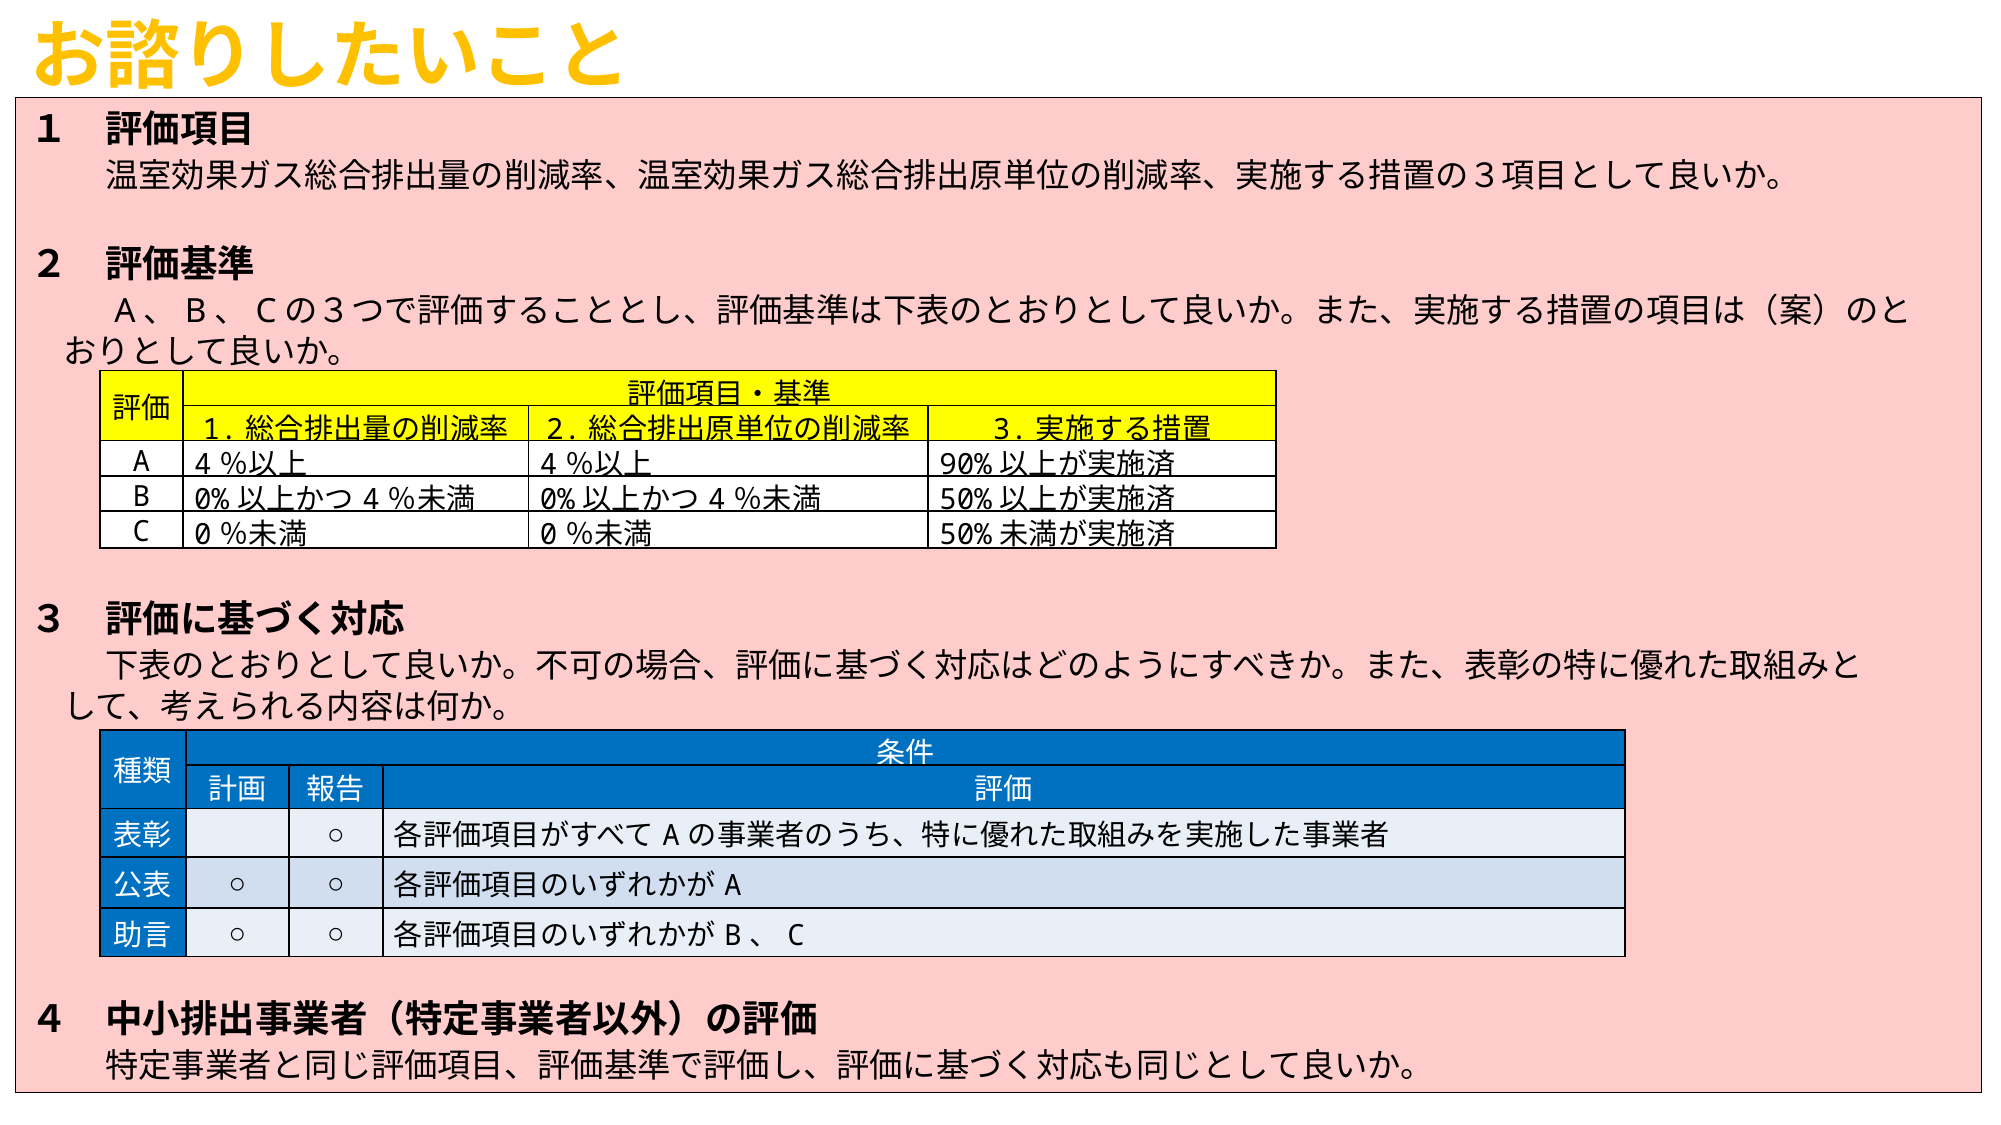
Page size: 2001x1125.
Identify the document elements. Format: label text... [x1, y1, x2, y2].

table_cell ○ [187, 909, 288, 956]
table_cell ○ [290, 858, 382, 907]
slide_number 37 [1412, 1042, 1863, 1103]
table_cell 0%以上かつ4％未満 [184, 477, 528, 510]
table_cell 4％以上 [184, 441, 528, 475]
table_cell 各評価項目がすべてAの事業者のうち、特に優れた取組みを実施した事業者 [384, 809, 1624, 856]
table_cell 公表 [101, 858, 185, 907]
table_cell 表彰 [101, 809, 185, 856]
table_cell B [101, 477, 182, 510]
table_cell 計画 [187, 766, 288, 808]
text_box １ 評価項目 温室効果ガス総合排出量の削減率、温室効果ガス総合排出原単位の削減率、実施する措置の３項目として良いか。 ２ 評価基準 A、B、Cの３つで評価することとし、評価基準は下表のとおりとして良いか。また、実施する措置の項目は（案）のと おりとして良いか。 ３ 評価に基づく対応 下表のとおりとして良いか。不可の場合、評価に基づく対応はどのようにすべきか。また、表彰の特に優れた取組みと して、考えられる内容は何か。 ４ 中小排出事業者（特定事業者以外）の評価 特定事業者と同じ評価項目、評価基準で評価し、評価に基づく対応も同じとして良いか。 [15, 97, 1982, 1093]
table_cell 各評価項目のいずれかがB、C [384, 909, 1624, 956]
table_cell 1.総合排出量の削減率 [184, 406, 528, 440]
table_header 条件 [187, 731, 1624, 764]
table_cell ○ [187, 858, 288, 907]
table_cell 助言 [101, 909, 185, 956]
table_cell C [101, 512, 182, 547]
table_cell 2.総合排出原単位の削減率 [529, 406, 927, 440]
table_header 種類 [101, 731, 185, 808]
table_cell 90%以上が実施済 [929, 441, 1275, 475]
table_cell ○ [290, 909, 382, 956]
table_cell 0%以上かつ4％未満 [529, 477, 927, 510]
table_cell A [101, 441, 182, 475]
table_header 評価項目・基準 [184, 371, 1275, 405]
text_box お諮りしたいこと [15, 0, 1062, 97]
table_cell 3.実施する措置 [929, 406, 1275, 440]
table_cell 0％未満 [184, 512, 528, 547]
table_header 評価 [101, 371, 182, 440]
table_cell ○ [290, 809, 382, 856]
table_cell 各評価項目のいずれかがA [384, 858, 1624, 907]
table_cell 4％以上 [529, 441, 927, 475]
table_cell 報告 [290, 766, 382, 808]
table_cell 評価 [384, 766, 1624, 808]
table_cell 50%未満が実施済 [929, 512, 1275, 547]
table_cell 0％未満 [529, 512, 927, 547]
table_cell 50%以上が実施済 [929, 477, 1275, 510]
table_cell [187, 809, 288, 856]
